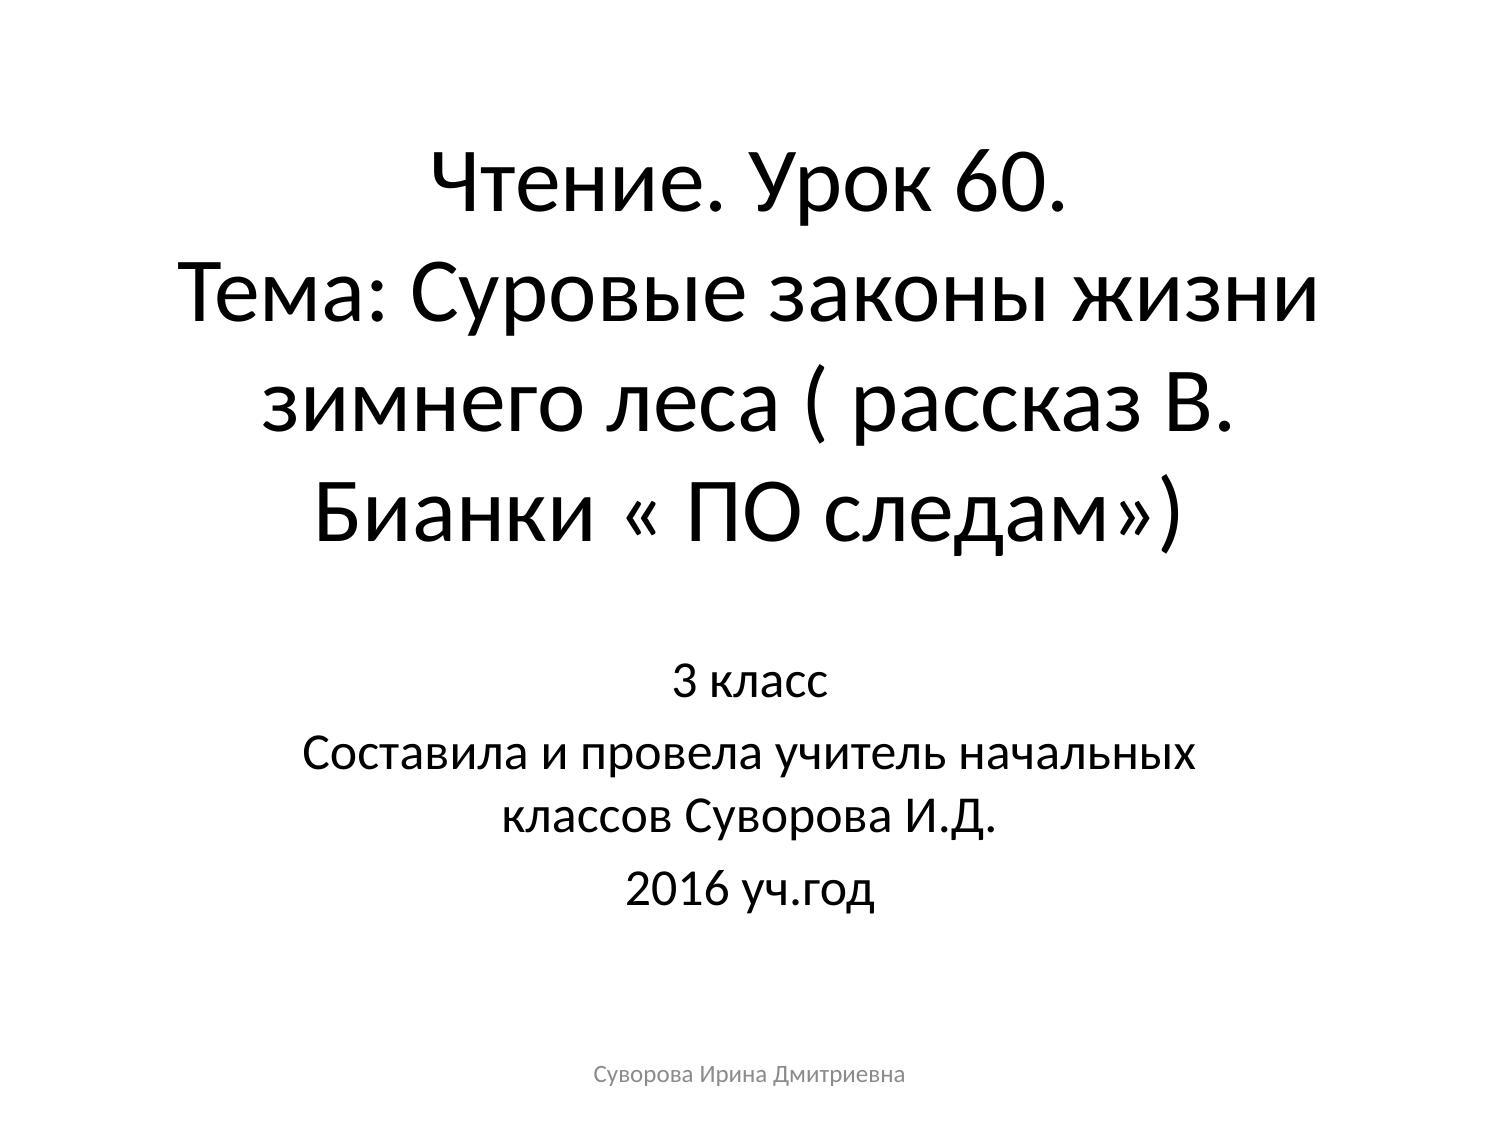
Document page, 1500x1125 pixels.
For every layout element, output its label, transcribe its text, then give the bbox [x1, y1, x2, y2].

subtitle 3 класс Составила и провела учитель начальных классов Суворова И.Д. 2016 уч.год [225, 637, 1275, 925]
footer Суворова Ирина Дмитриевна [512, 1042, 988, 1103]
title Чтение. Урок 60. Тема: Суровые законы жизни зимнего леса ( рассказ В. Бианки « ПО следам») [112, 105, 1388, 575]
